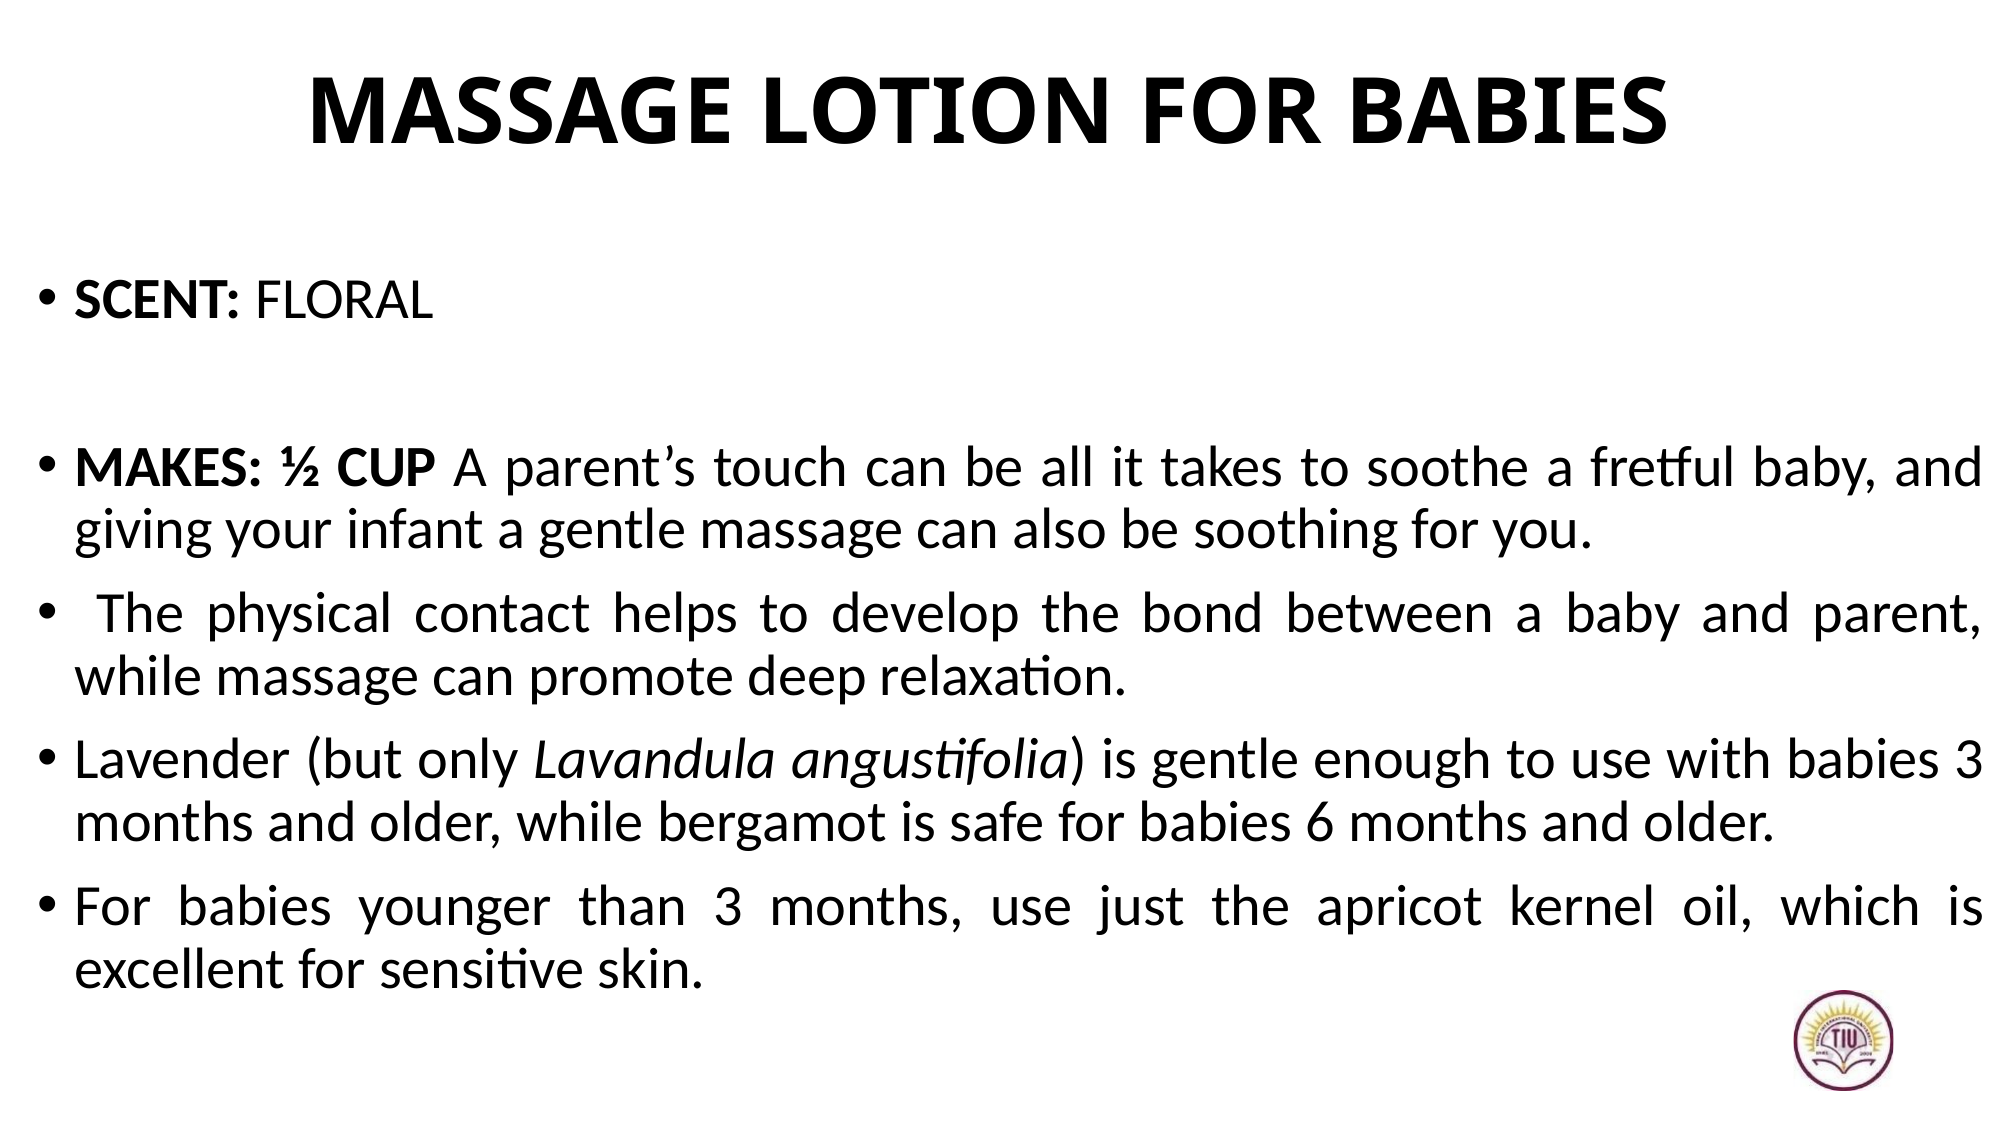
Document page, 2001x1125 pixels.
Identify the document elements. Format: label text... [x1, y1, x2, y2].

text_box [1793, 990, 1894, 1091]
title MASSAGE LOTION FOR BABIES [137, 59, 1863, 260]
list SCENT: FLORAL MAKES: ½ CUP A parent’s touch can be all it takes to soothe a fretful baby, and giving your infant a gentle massage can also be soothing for you. The physical contact helps to develop the bond between a baby and parent, while massage can promote deep relaxation. Lavender (but only Lavandula angustifolia) is gentle enough to use with babies 3 months and older, while bergamot is safe for babies 6 months and older. For babies younger than 3 months, use just the apricot kernel oil, which is excellent for sensitive skin. [22, 260, 2000, 1096]
